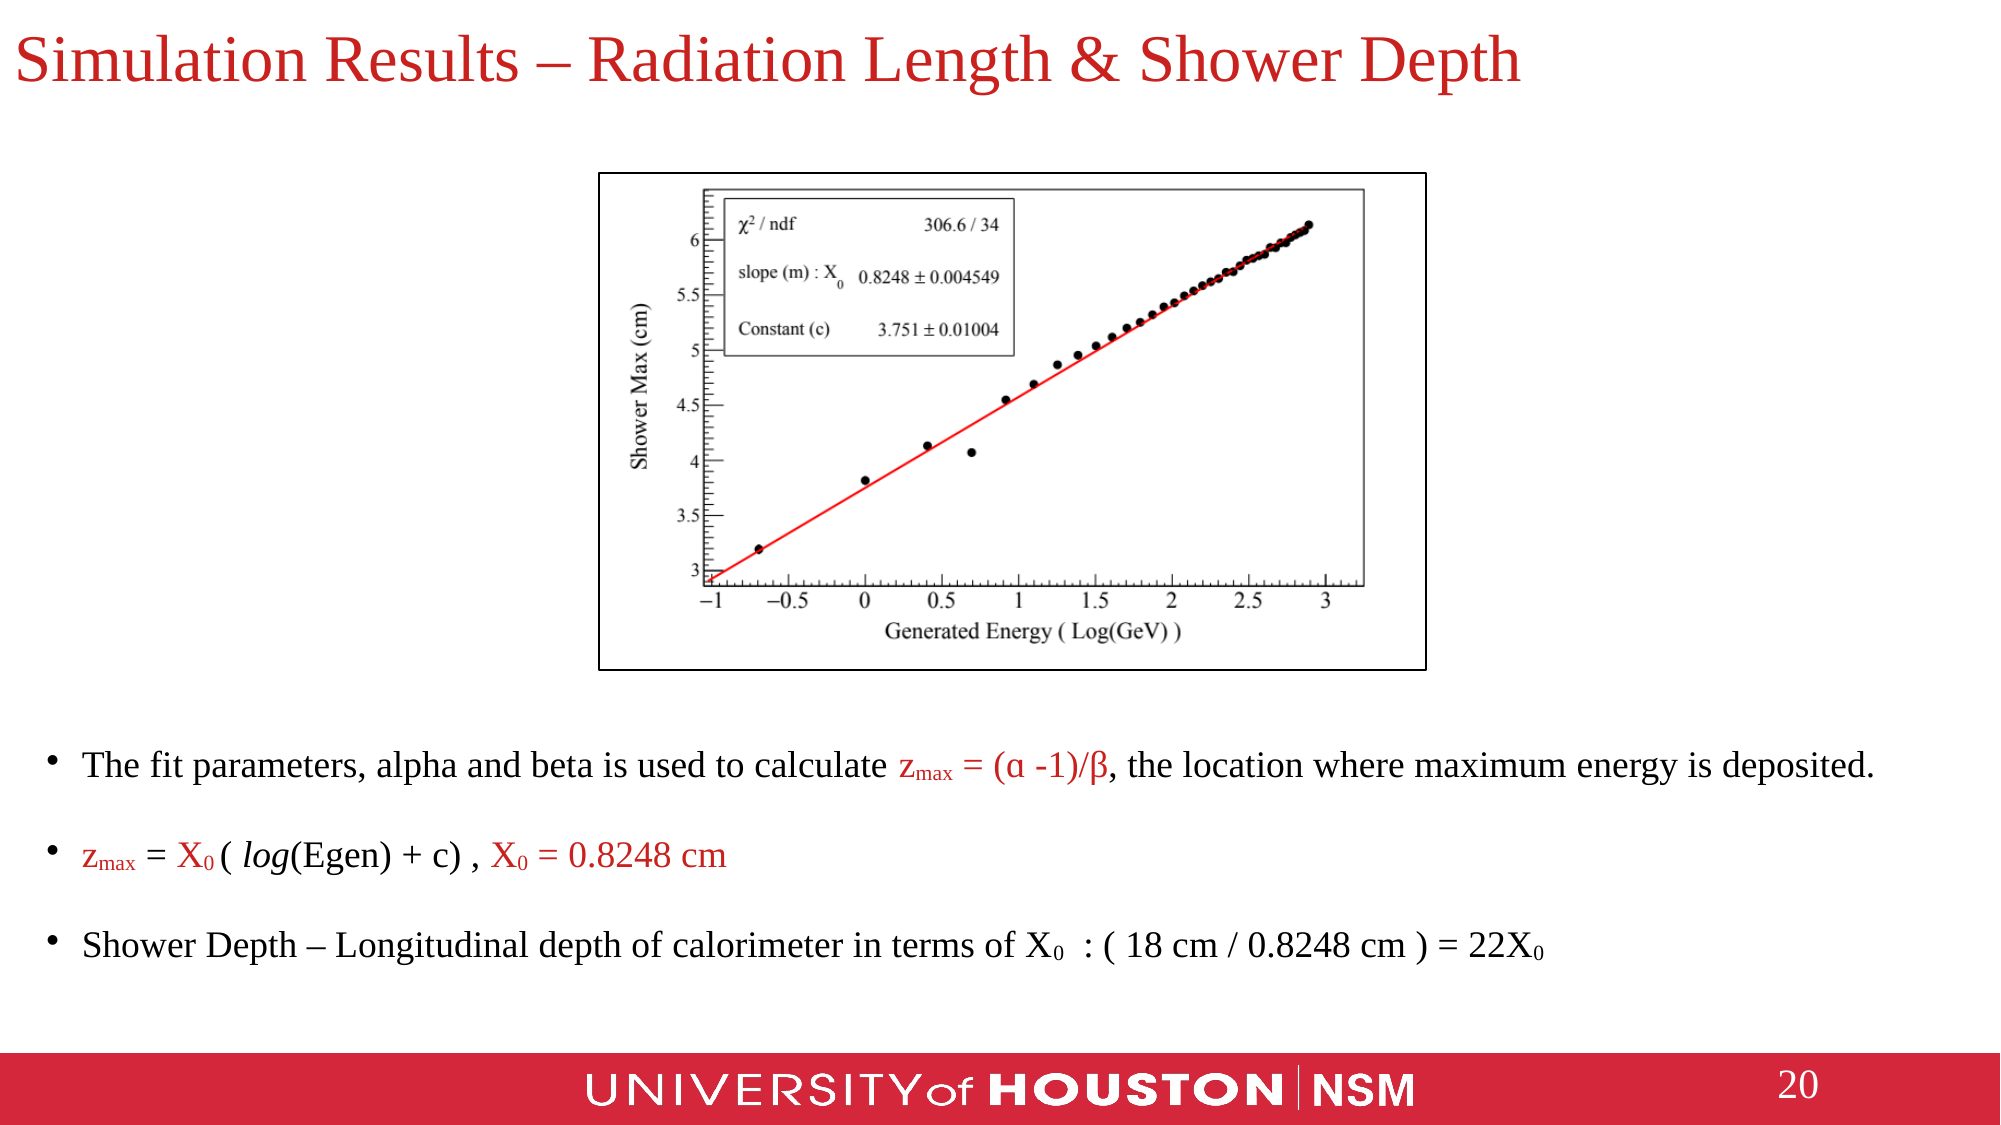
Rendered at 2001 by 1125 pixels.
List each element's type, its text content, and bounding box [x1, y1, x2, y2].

text_box 20 [1762, 1049, 1838, 1111]
text_box Simulation Results – Radiation Length & Shower Depth [0, 0, 1815, 109]
text_box The fit parameters, alpha and beta is used to calculate zmax = (ɑ -1)/β, the location where maximum energy is deposited. zmax = X0 ( log(Egen) + c) , X0 = 0.8248 cm Shower Depth – Longitudinal depth of calorimeter in terms of X0 : ( 18 cm / 0.8248 cm ) = 22X0 [31, 732, 1945, 956]
picture [587, 1065, 1413, 1110]
picture [599, 173, 1426, 670]
